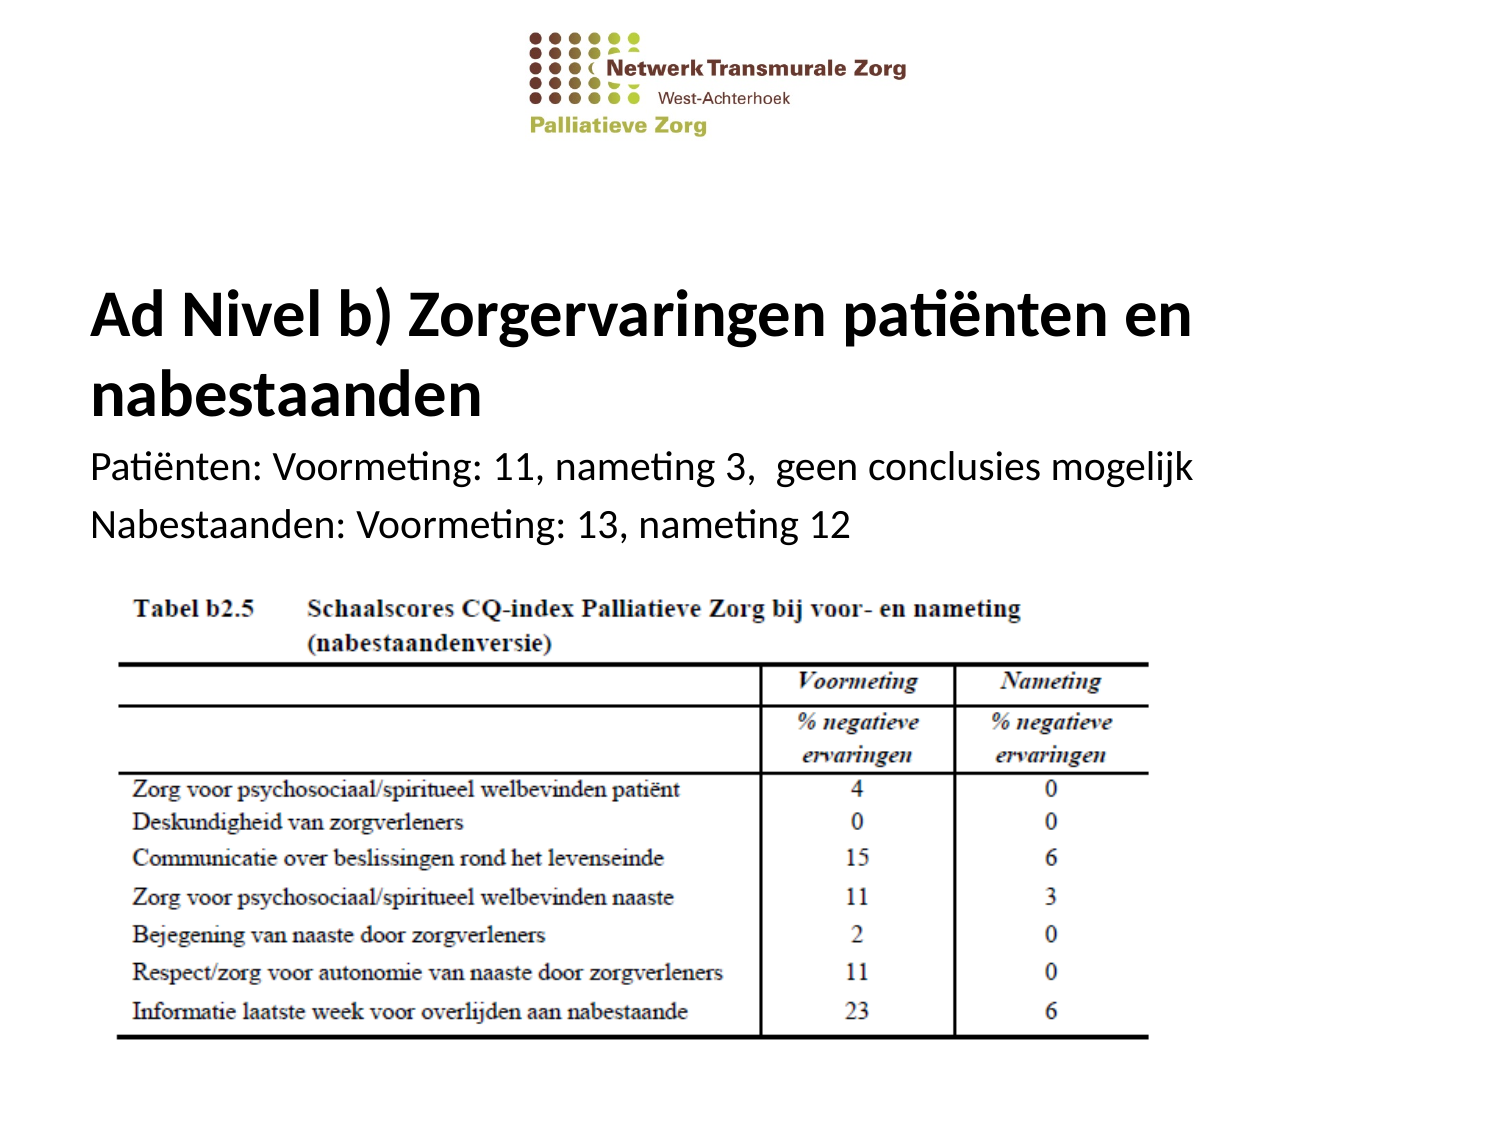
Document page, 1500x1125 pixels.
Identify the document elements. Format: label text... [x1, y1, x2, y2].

picture [525, 30, 911, 141]
list Ad Nivel b) Zorgervaringen patiënten en nabestaanden Patiënten: Voormeting: 11, nameting 3, geen conclusies mogelijk Nabestaanden: Voormeting: 13, nameting 12 [75, 262, 1495, 1059]
picture [100, 555, 1189, 1082]
